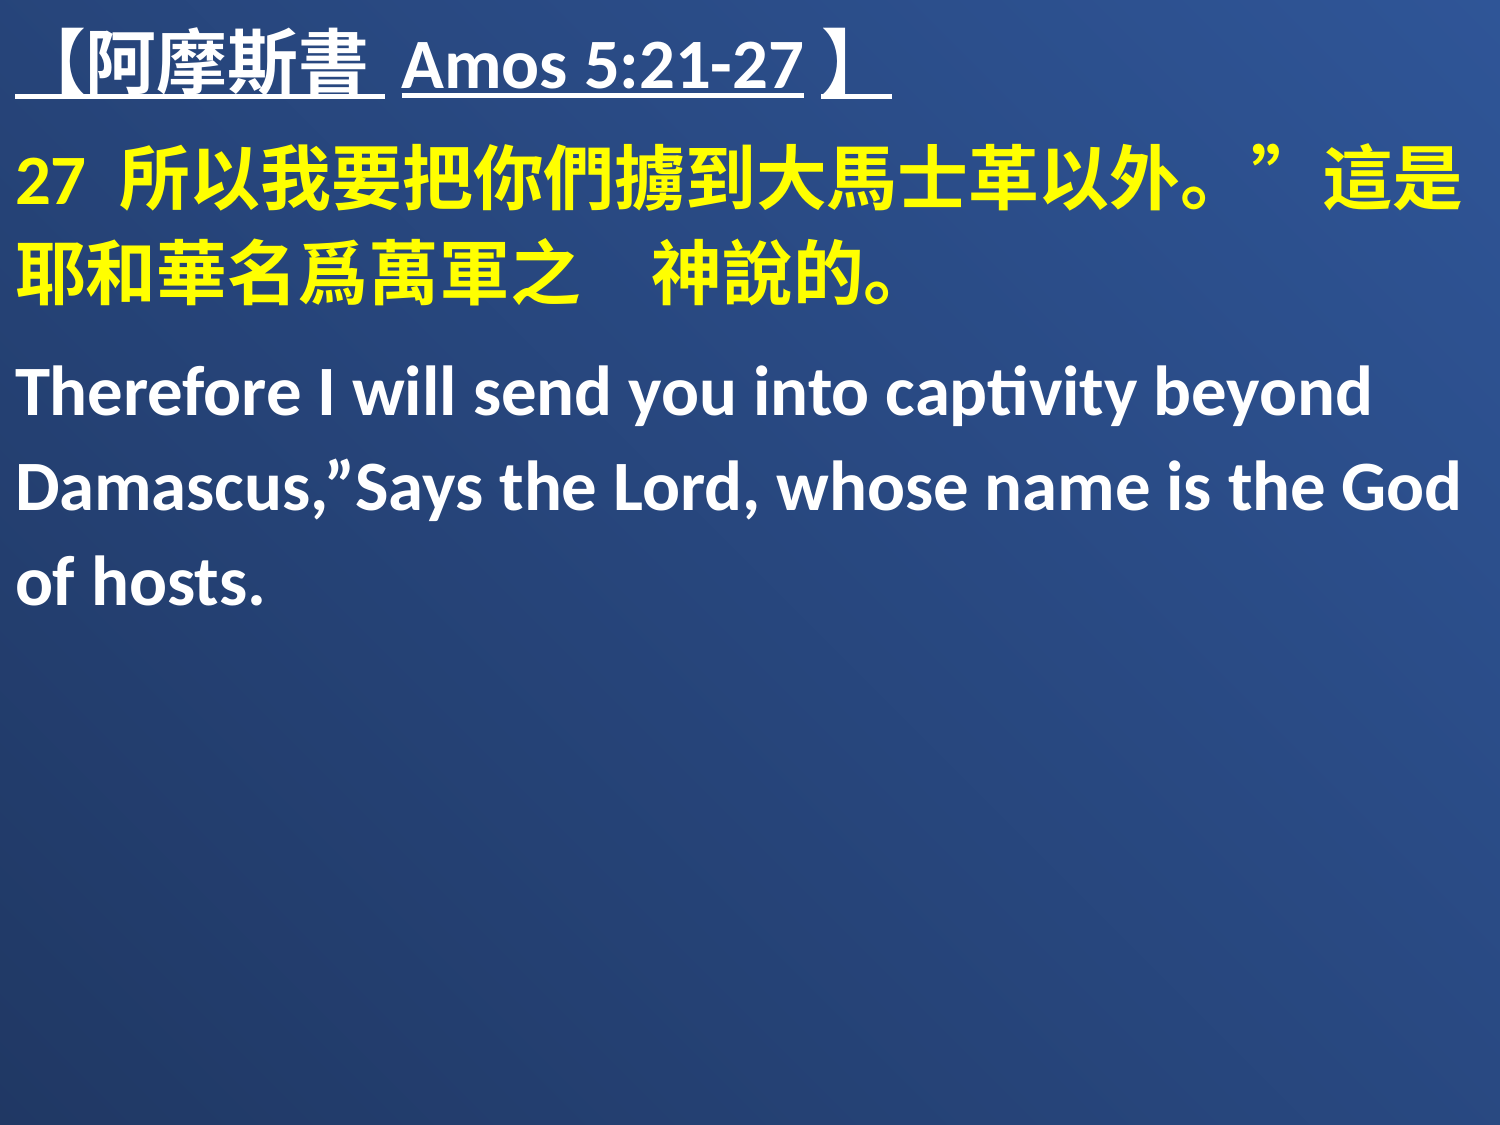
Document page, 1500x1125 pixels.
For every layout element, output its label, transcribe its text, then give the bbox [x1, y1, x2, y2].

subtitle 【阿摩斯書 Amos 5:21-27】 27 所以我要把你們擄到大馬士革以外。”這是耶和華名爲萬軍之 神說的。 Therefore I will send you into captivity beyond Damascus,”Says the Lord, whose name is the God of hosts. [0, 0, 1500, 1125]
